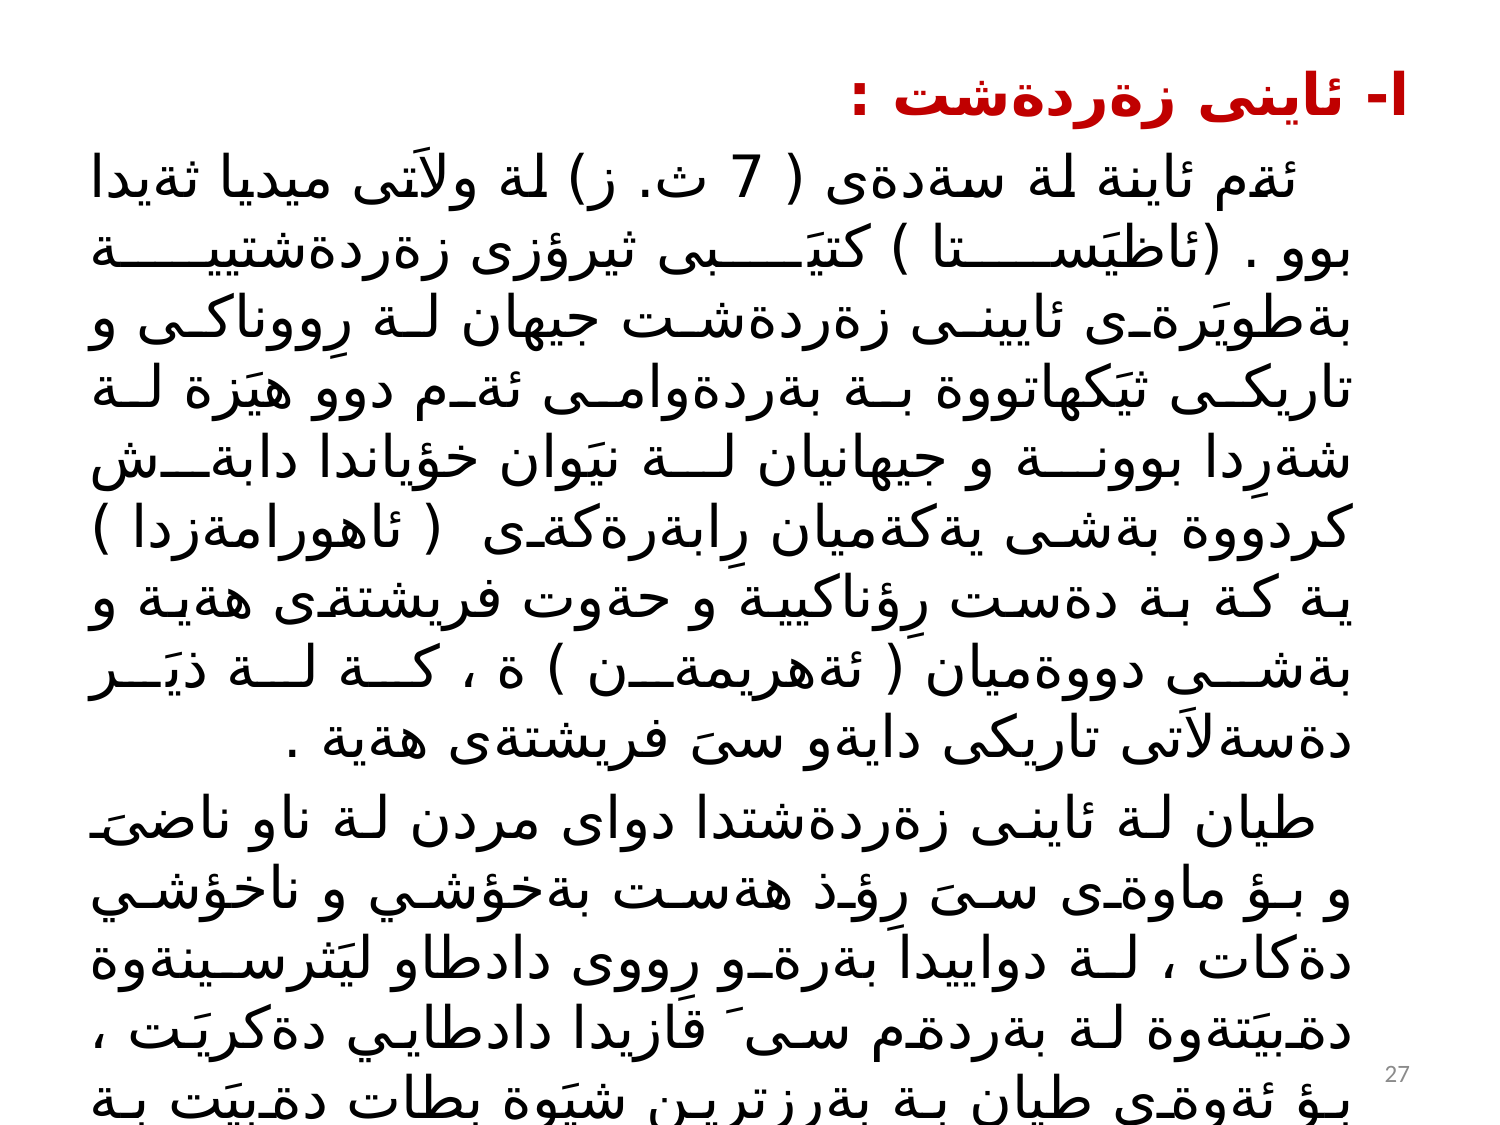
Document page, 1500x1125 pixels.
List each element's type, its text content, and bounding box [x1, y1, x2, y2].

slide_number 27 [1074, 1042, 1425, 1103]
list ا- ئاينى زةردةشت : ئةم ئاينة لة سةدةى ( 7 ث. ز) لة ولاَتى ميديا ثةيدا بوو . (ئاظيَستا ) كتيَبى ثيرؤزى زةردةشتيية بةطويَرةى ئايينى زةردةشت جيهان لة رِووناكى و تاريكى ثيَكهاتووة بة بةردةوامى ئةم دوو هيَزة لة شةرِدا بوونة و جيهانيان لة نيَوان خؤياندا دابةش كردووة بةشى يةكةميان رِابةرةكةى ( ئاهورامةزدا ) ية كة بة دةست رِؤناكيية و حةوت فريشتةى هةية و بةشى دووةميان ( ئةهريمةن ) ة ، كة لة ذيَر دةسةلاَتى تاريكى دايةو سىَ فريشتةى هةية . طيان لة ئاينى زةردةشتدا دواى مردن لة ناو ناضىَ و بؤ ماوةى سىَ رِؤذ هةست بةخؤشي و ناخؤشي دةكات ، لة دواييدا بةرةو رِووى دادطاو ليَثرسينةوة دةبيَتةوة لة بةردةم سى َ قازيدا دادطايي دةكريَت ، بؤ ئةوةى طيان بة بةرزترين شيَوة بطات دةبيَت بة قؤناغى (بيرى ضاك و وتةى ضاك و كردةوةى ضاك ) دا تيَثةرِيَت . [75, 50, 1425, 1005]
